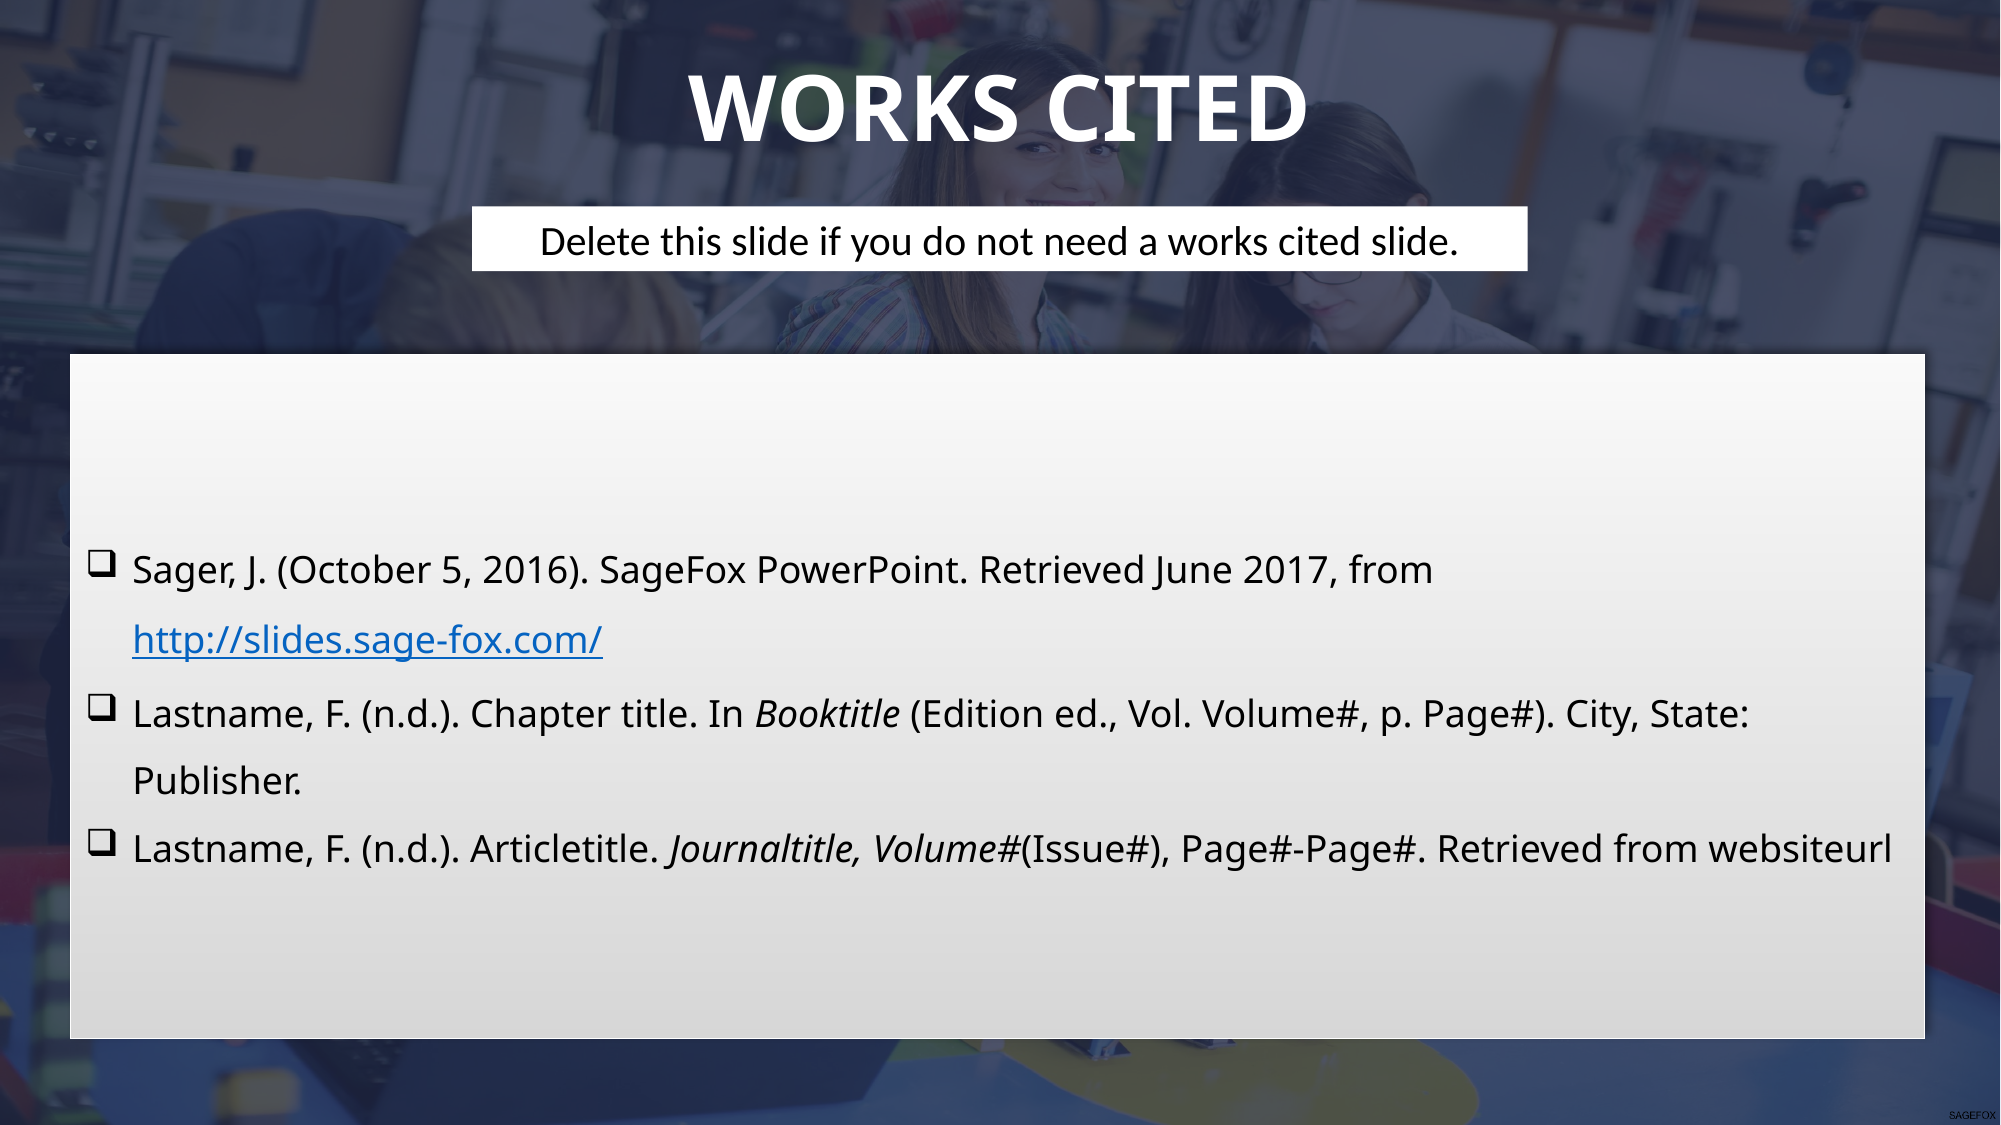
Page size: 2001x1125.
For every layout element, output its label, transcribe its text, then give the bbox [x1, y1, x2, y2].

text_box Delete this slide if you do not need a works cited slide. [472, 206, 1528, 272]
picture [1925, 0, 2001, 1125]
text_box WORKS CITED [548, 42, 1452, 167]
text_box Sager, J. (October 5, 2016). SageFox PowerPoint. Retrieved June 2017, from http://slides.sage-fox.com/ Lastname, F. (n.d.). Chapter title. In Booktitle (Edition ed., Vol. Volume#, p. Page#). City, State: Publisher. Lastname, F. (n.d.). Articletitle. Journaltitle, Volume#(Issue#), Page#-Page#. Retrieved from websiteurl [70, 354, 1925, 1039]
